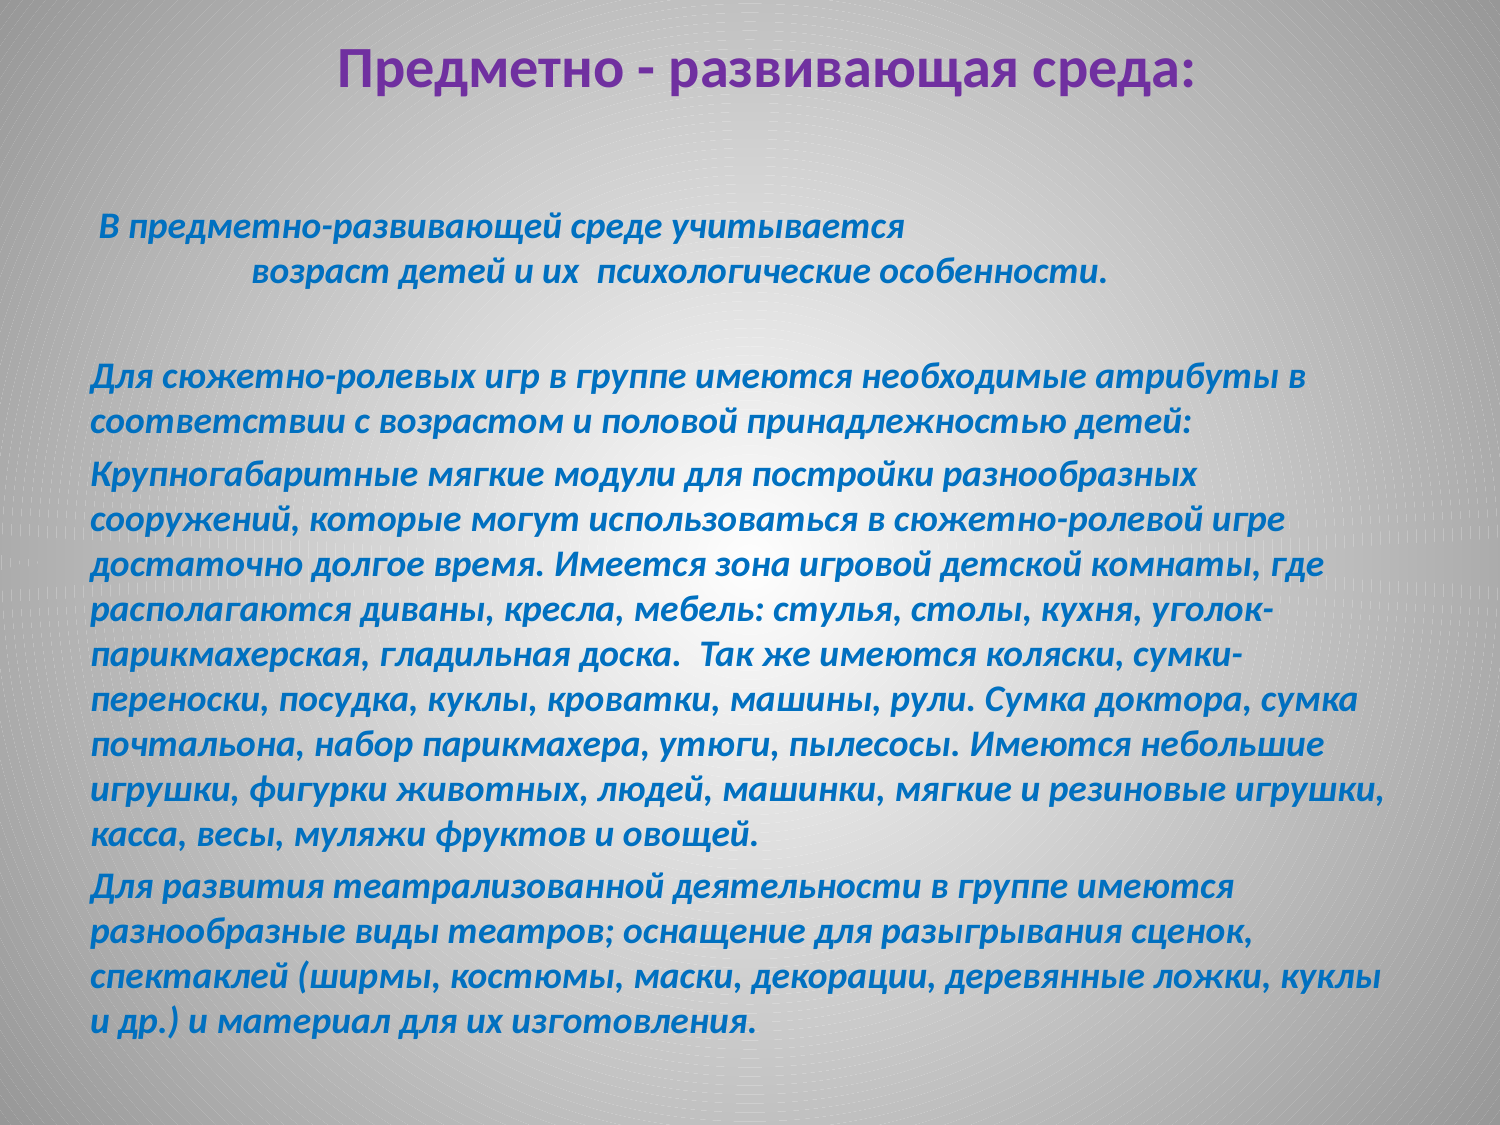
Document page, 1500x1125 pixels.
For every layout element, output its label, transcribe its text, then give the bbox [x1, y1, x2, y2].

list В предметно-развивающей среде учитывается возраст детей и их психологические особенности. Для сюжетно-ролевых игр в группе имеются необходимые атрибуты в соответствии с возрастом и половой принадлежностью детей: Крупногабаритные мягкие модули для постройки разнообразных сооружений, которые могут использоваться в сюжетно-ролевой игре достаточно долгое время. Имеется зона игровой детской комнаты, где располагаются диваны, кресла, мебель: стулья, столы, кухня, уголок-парикмахерская, гладильная доска. Так же имеются коляски, сумки-переноски, посудка, куклы, кроватки, машины, рули. Сумка доктора, сумка почтальона, набор парикмахера, утюги, пылесосы. Имеются небольшие игрушки, фигурки животных, людей, машинки, мягкие и резиновые игрушки, касса, весы, муляжи фруктов и овощей. Для развития театрализованной деятельности в группе имеются разнообразные виды театров; оснащение для разыгрывания сценок, спектаклей (ширмы, костюмы, маски, декорации, деревянные ложки, куклы и др.) и мате­риал для их изготовления. [75, 149, 1425, 1047]
title Предметно - развивающая среда: [75, 45, 1459, 173]
